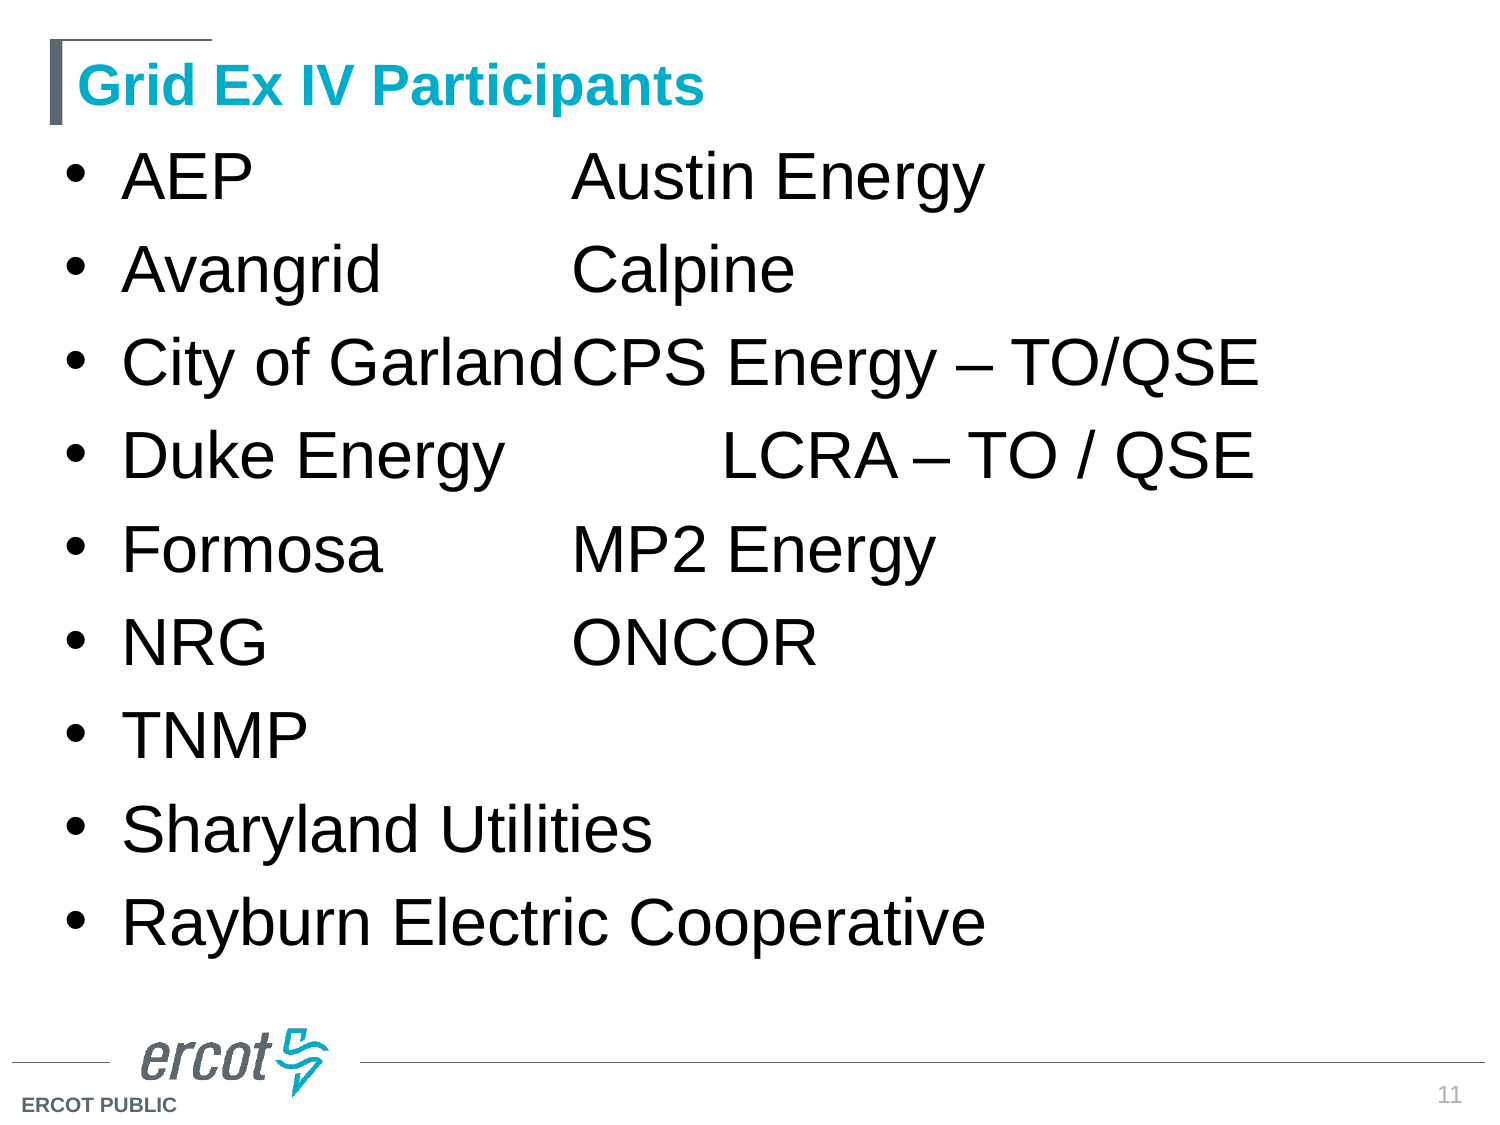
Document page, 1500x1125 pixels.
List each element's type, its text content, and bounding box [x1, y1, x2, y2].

title Grid Ex IV Participants [62, 39, 1450, 125]
list AEP Austin Energy Avangrid Calpine City of Garland CPS Energy – TO/QSE Duke Energy LCRA – TO / QSE Formosa MP2 Energy NRG ONCOR TNMP Sharyland Utilities Rayburn Electric Cooperative [50, 125, 1450, 972]
slide_number 11 [1412, 1076, 1488, 1112]
picture [137, 1024, 332, 1100]
